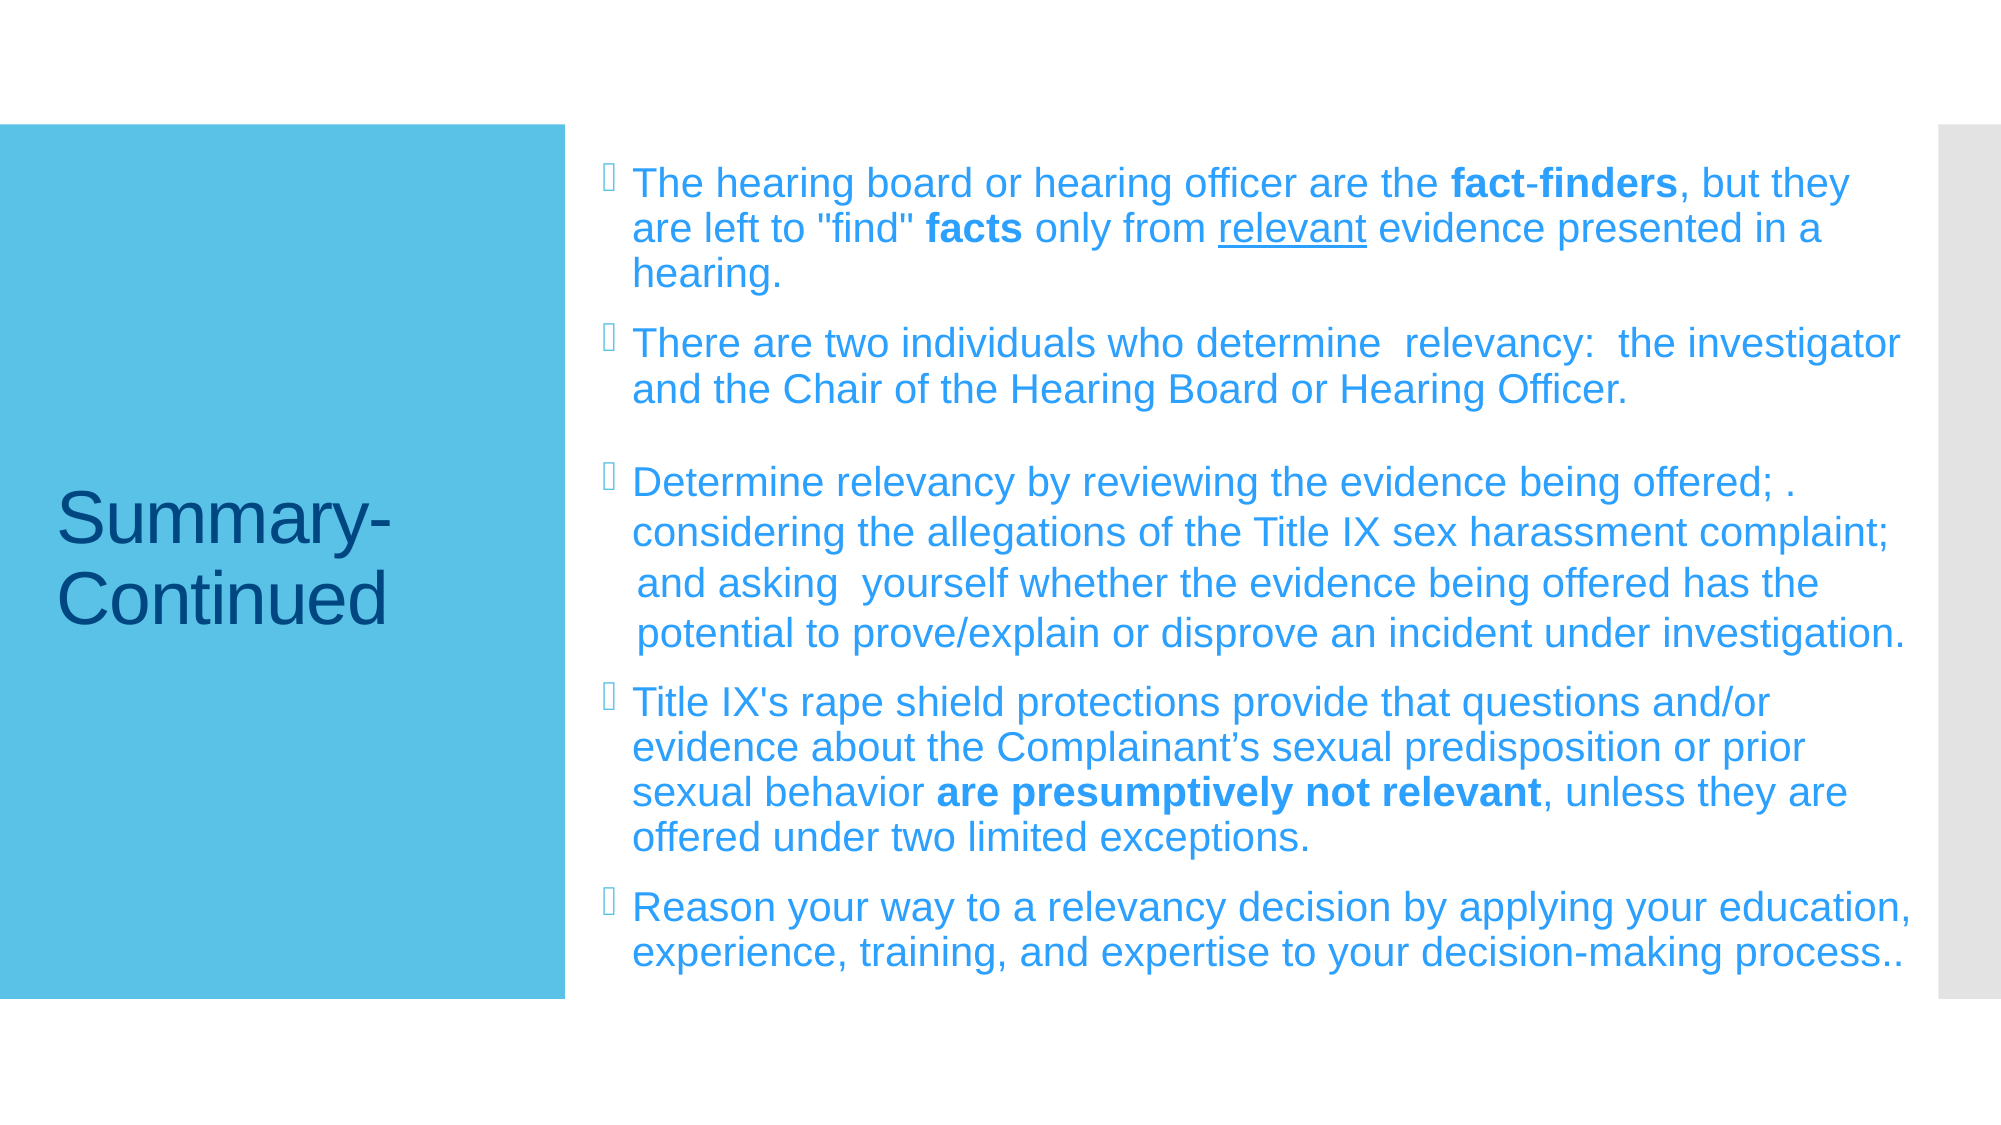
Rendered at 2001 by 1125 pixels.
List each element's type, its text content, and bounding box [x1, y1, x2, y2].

list The hearing board or hearing officer are the fact-finders, but they are left to "find" facts only from relevant evidence presented in a hearing. There are two individuals who determine relevancy: the investigator and the Chair of the Hearing Board or Hearing Officer. Determine relevancy by reviewing the evidence being offered; . considering the allegations of the Title IX sex harassment complaint; and asking yourself whether the evidence being offered has the potential to prove/explain or disprove an incident under investigation. Title IX's rape shield protections provide that questions and/or evidence about the Complainant’s sexual predisposition or prior sexual behavior are presumptively not relevant, unless they are offered under two limited exceptions. Reason your way to a relevancy decision by applying your education, experience, training, and expertise to your decision-making process.. [587, 154, 1932, 1094]
title Summary- Continued [41, 471, 525, 654]
